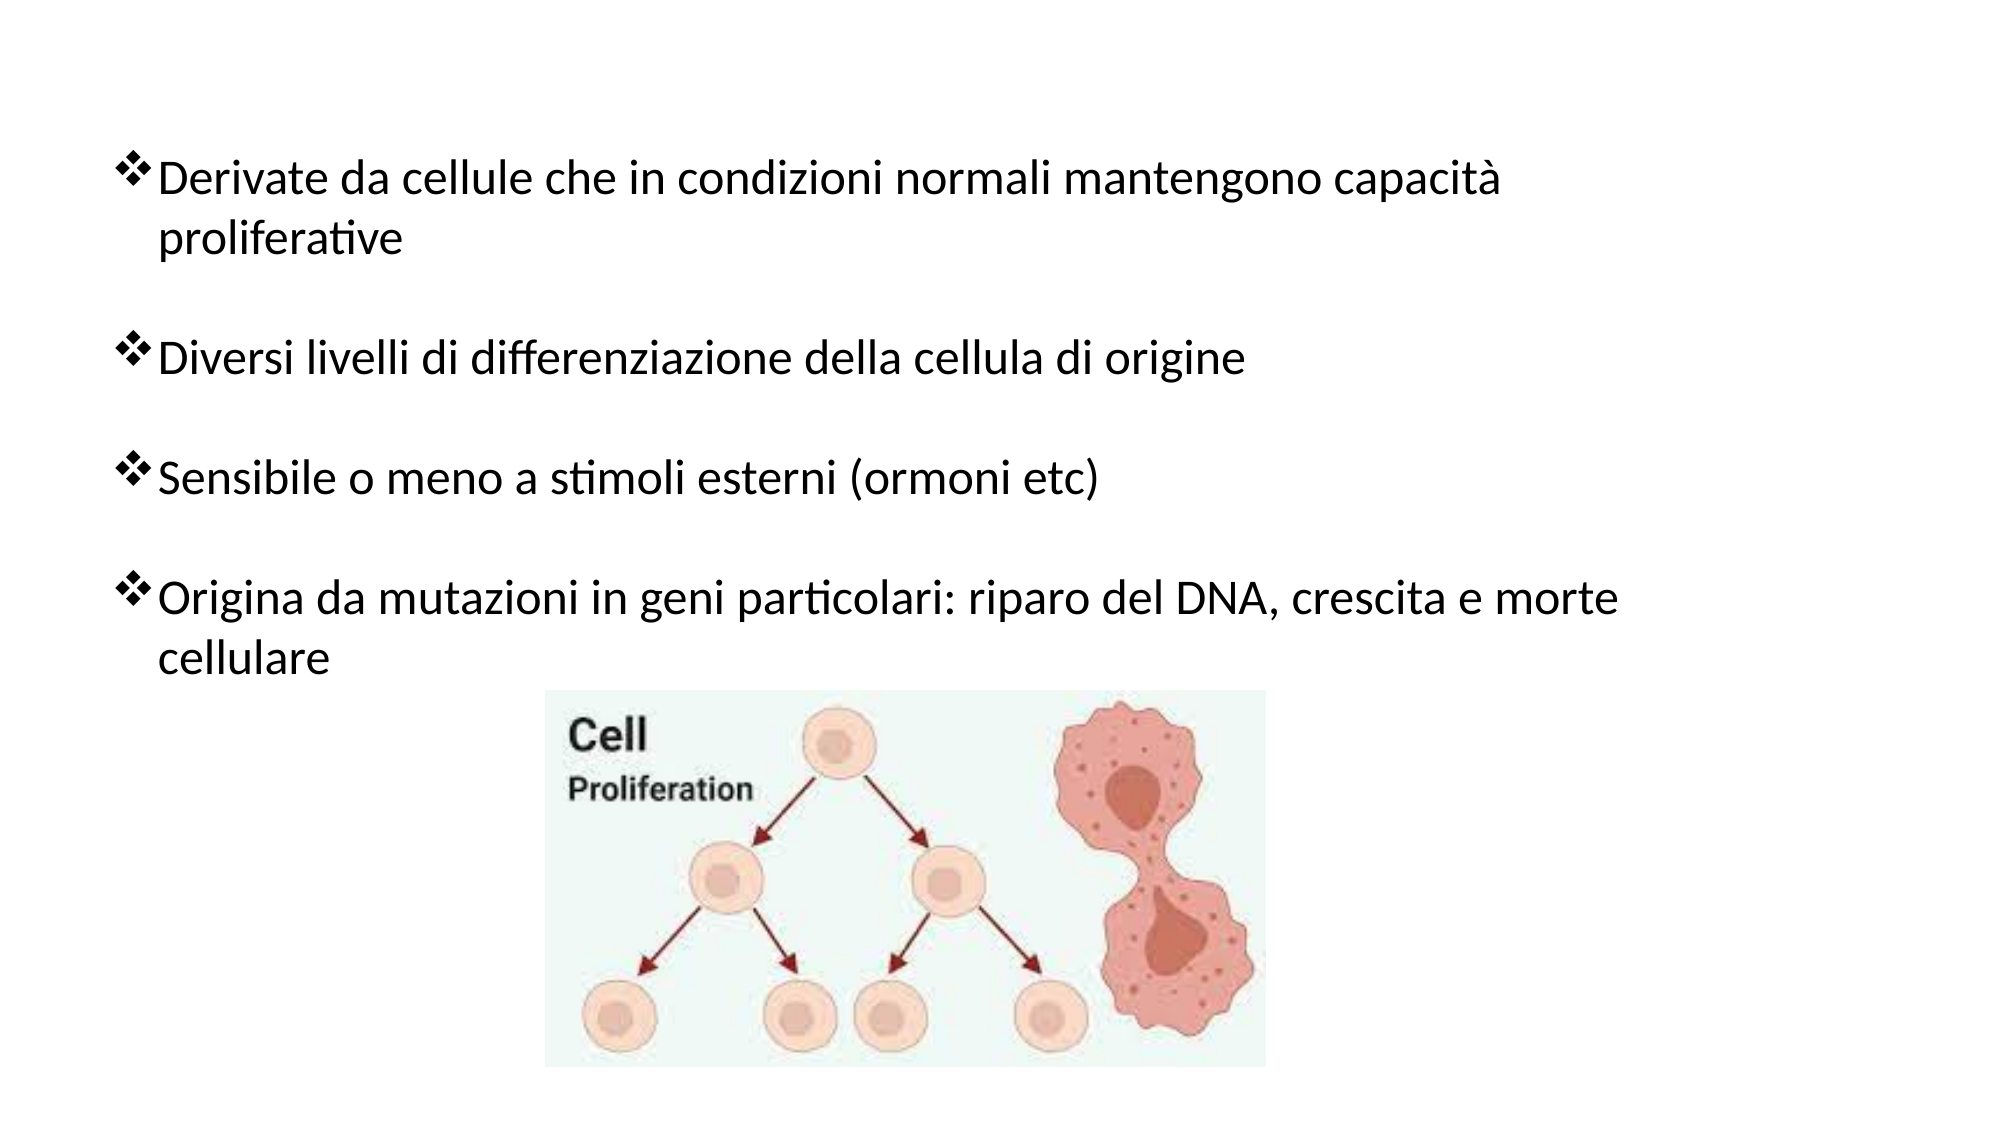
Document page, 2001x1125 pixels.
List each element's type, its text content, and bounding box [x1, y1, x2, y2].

text_box Derivate da cellule che in condizioni normali mantengono capacità proliferative Diversi livelli di differenziazione della cellula di origine Sensibile o meno a stimoli esterni (ormoni etc) Origina da mutazioni in geni particolari: riparo del DNA, crescita e morte cellulare [96, 136, 1703, 692]
picture [545, 690, 1266, 1067]
